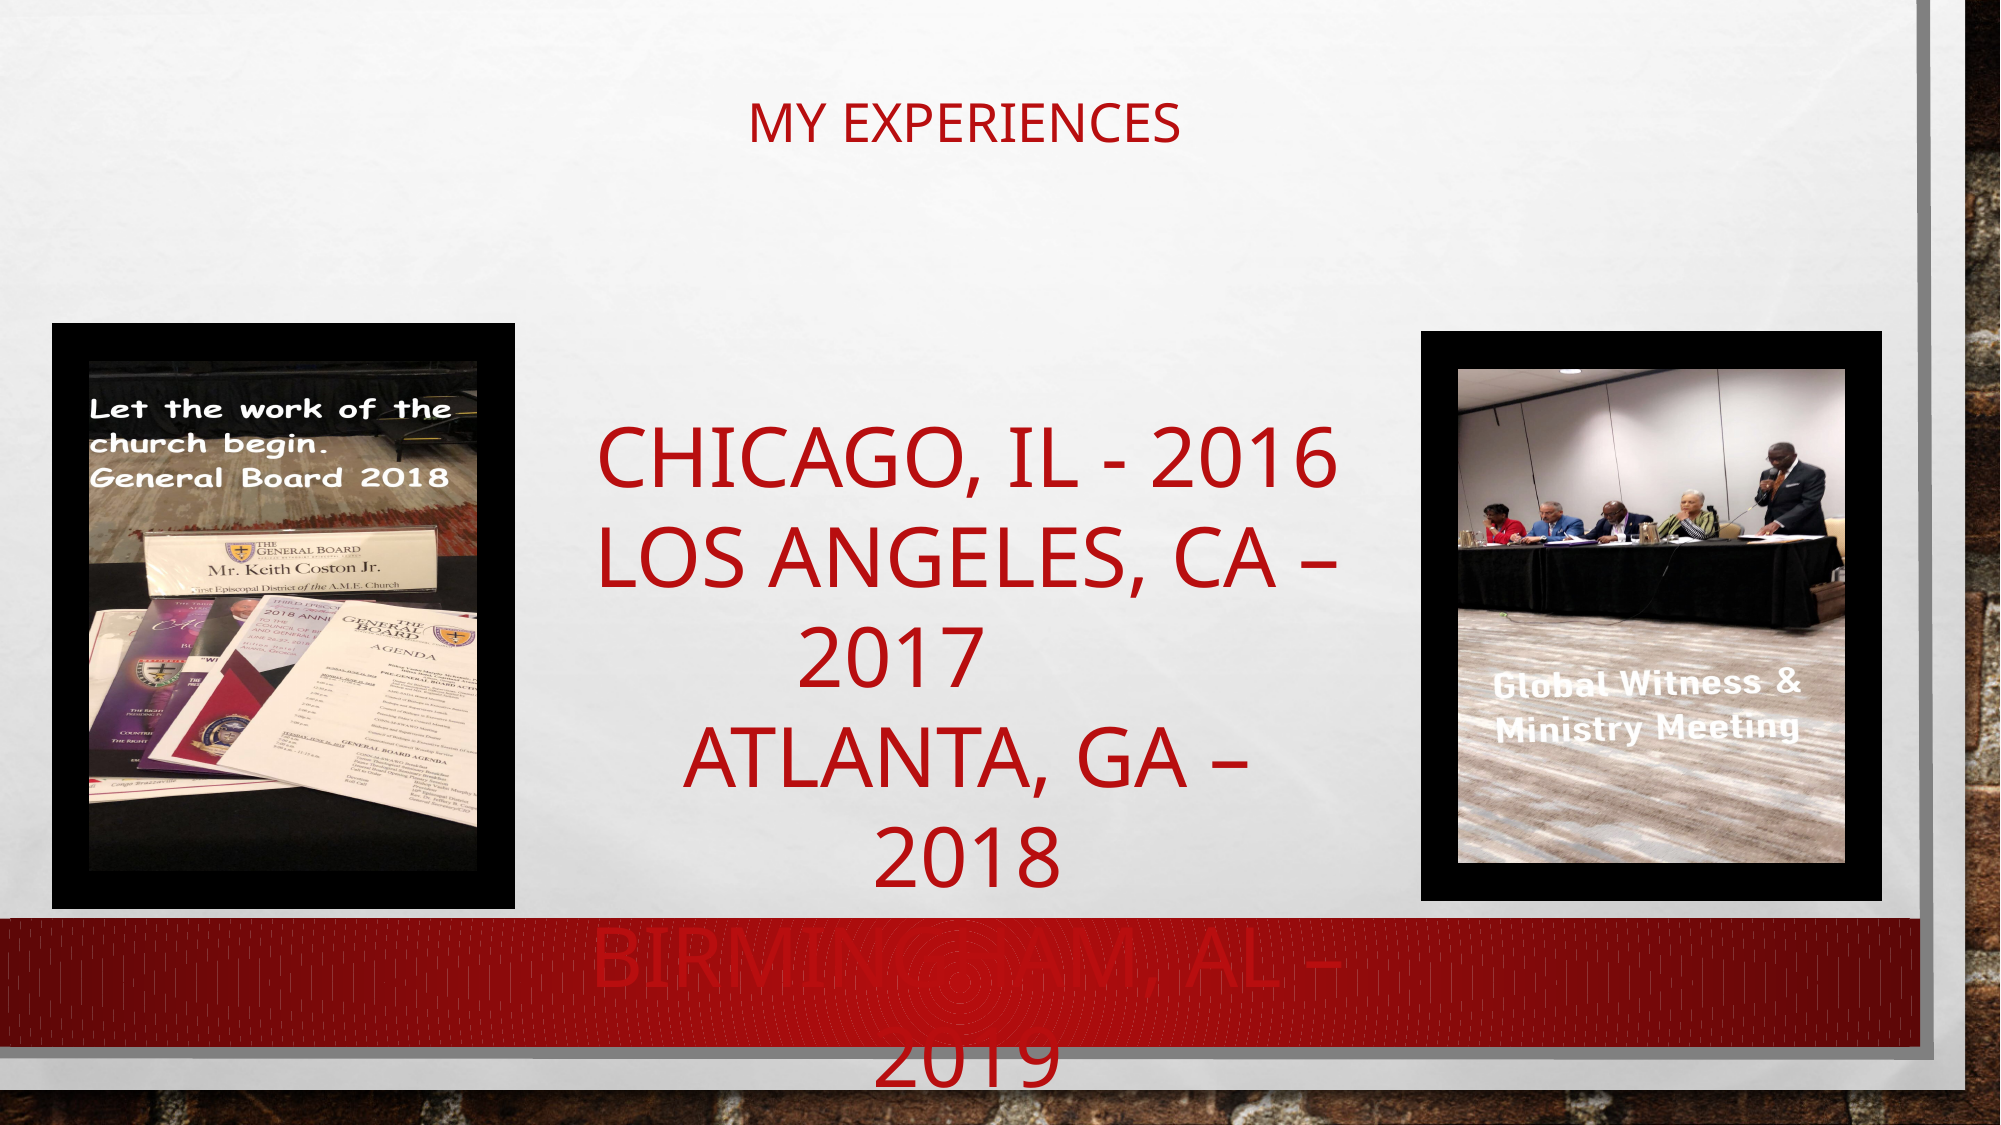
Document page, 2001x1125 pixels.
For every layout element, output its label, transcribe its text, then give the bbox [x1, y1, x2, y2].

picture [88, 360, 478, 872]
picture [1458, 368, 1845, 864]
picture [0, 0, 2000, 1125]
title My Experiences [112, 28, 1818, 287]
text_box CHICAGO, IL - 2016 LOS ANGELES, CA – 2017 ATLANTA, GA – 2018 BIRMINGHAM, AL –2019 [568, 396, 1368, 1112]
